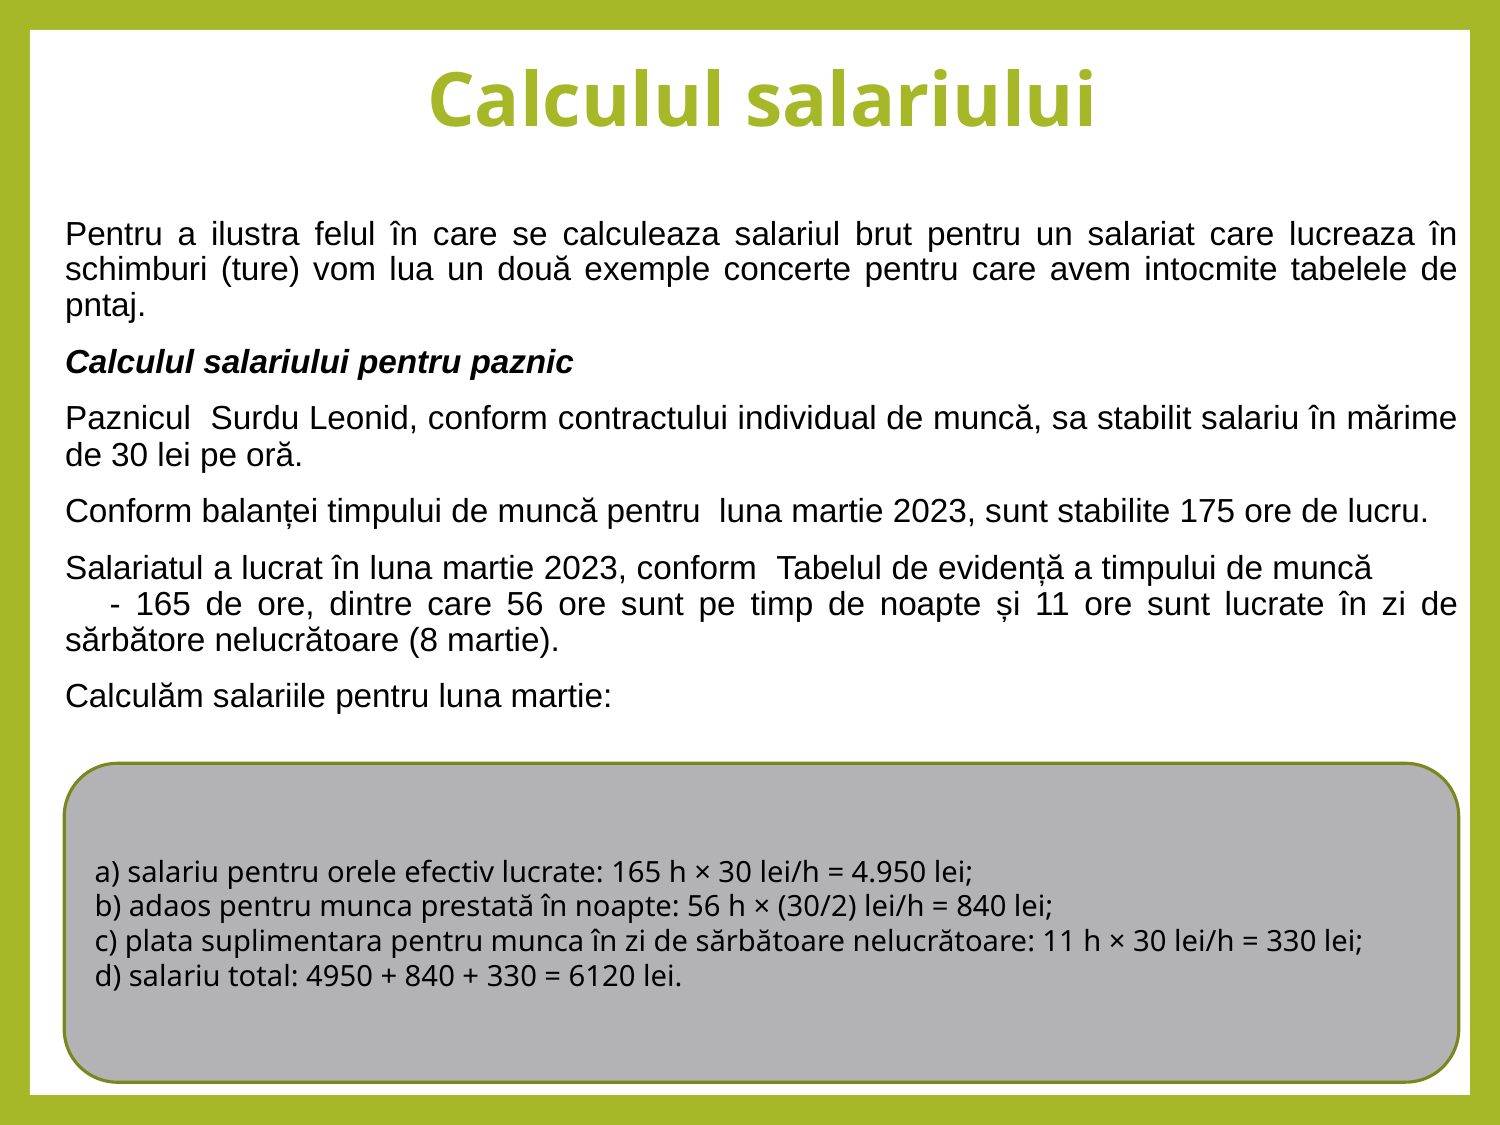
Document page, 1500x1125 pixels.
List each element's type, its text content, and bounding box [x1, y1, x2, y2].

text_box [468, 478, 1132, 589]
text_box a) salariu pentru orele efectiv lucrate: 165 h × 30 lei/h = 4.950 lei; b) adaos pentru munca prestată în noapte: 56 h × (30/2) lei/h = 840 lei; c) plata suplimentara pentru munca în zi de sărbătoare nelucrătoare: 11 h × 30 lei/h = 330 lei; d) salariu total: 4950 + 840 + 330 = 6120 lei. [62, 761, 1461, 1084]
list Calculul salariului Pentru a ilustra felul în care se calculeaza salariul brut pentru un salariat care lucreaza în schimburi (ture) vom lua un două exemple concerte pentru care avem intocmite tabelele de pntaj. Calculul salariului pentru paznic Paznicul Surdu Leonid, conform contractului individual de muncă, sa stabilit salariu în mărime de 30 lei pe oră. Conform balanței timpului de muncă pentru luna martie 2023, sunt stabilite 175 ore de lucru. Salariatul a lucrat în luna martie 2023, conform Tabelul de evidență a timpului de muncă - 165 de ore, dintre care 56 ore sunt pe timp de noapte și 11 ore sunt lucrate în zi de sărbătore nelucrătoare (8 martie). Calculăm salariile pentru luna martie: [50, 54, 1475, 998]
